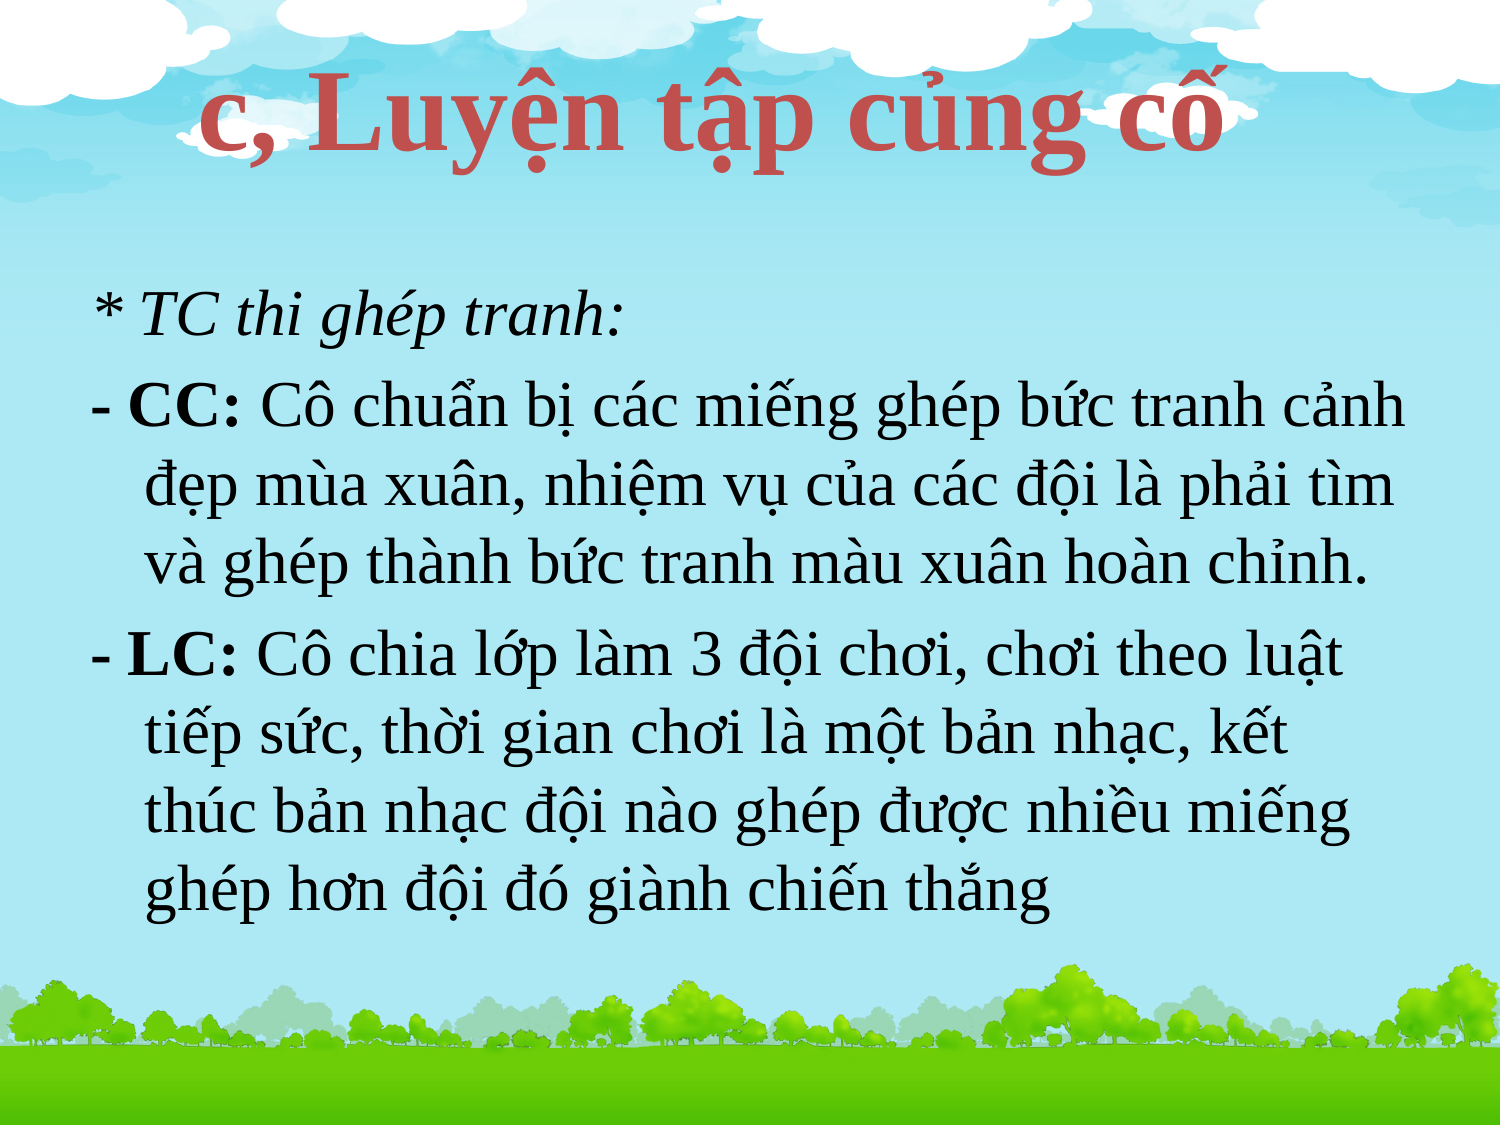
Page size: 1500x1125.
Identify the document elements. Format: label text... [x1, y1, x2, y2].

list * TC thi ghép tranh: - CC: Cô chuẩn bị các miếng ghép bức tranh cảnh đẹp mùa xuân, nhiệm vụ của các đội là phải tìm và ghép thành bức tranh màu xuân hoàn chỉnh. - LC: Cô chia lớp làm 3 đội chơi, chơi theo luật tiếp sức, thời gian chơi là một bản nhạc, kết thúc bản nhạc đội nào ghép được nhiều miếng ghép hơn đội đó giành chiến thắng [75, 262, 1425, 1005]
picture [0, 0, 1500, 1125]
title c, Luyện tập củng cố [24, 24, 1400, 268]
